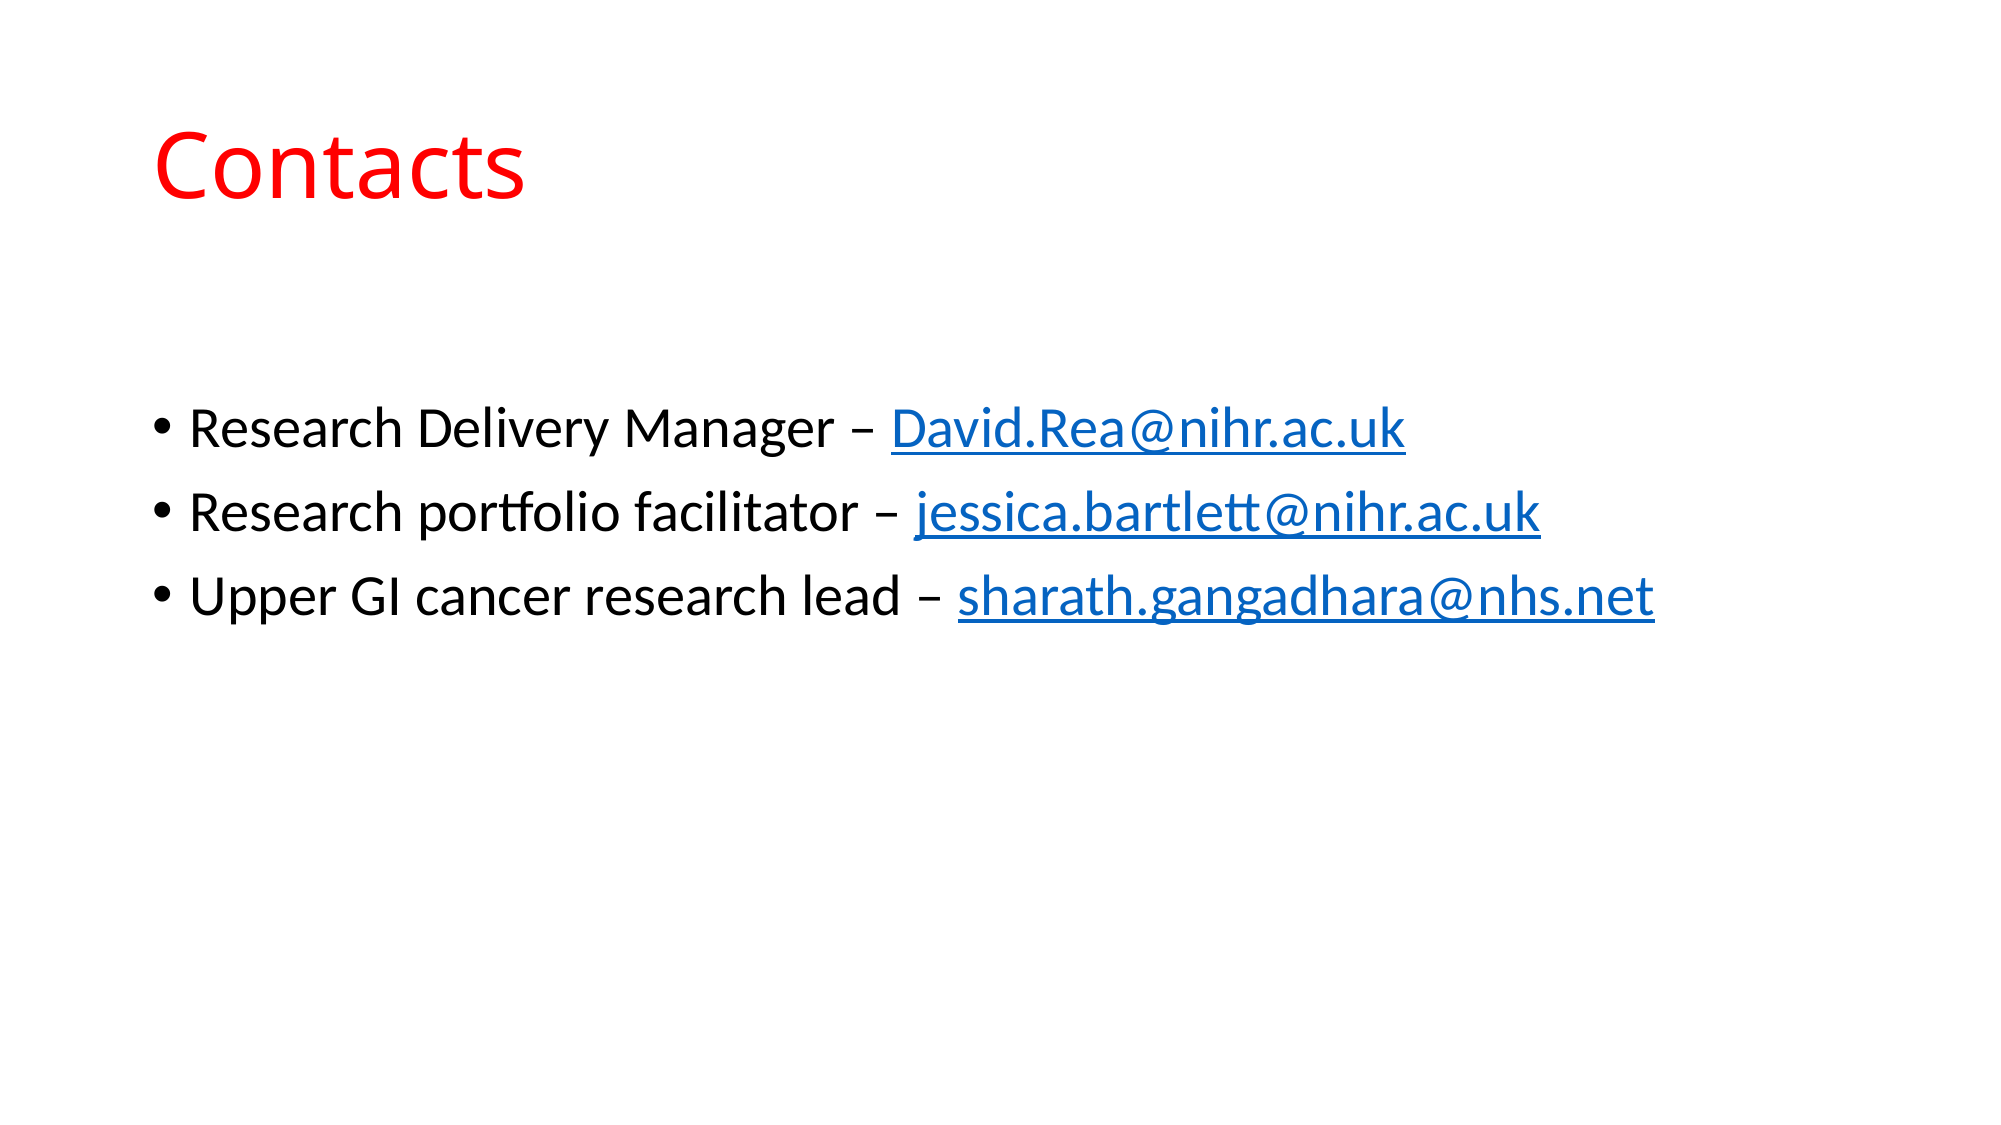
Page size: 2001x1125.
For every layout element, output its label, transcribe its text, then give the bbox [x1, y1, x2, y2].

list Research Delivery Manager – David.Rea@nihr.ac.uk Research portfolio facilitator – jessica.bartlett@nihr.ac.uk Upper GI cancer research lead – sharath.gangadhara@nhs.net [137, 299, 1863, 1043]
title Contacts [137, 59, 1863, 278]
